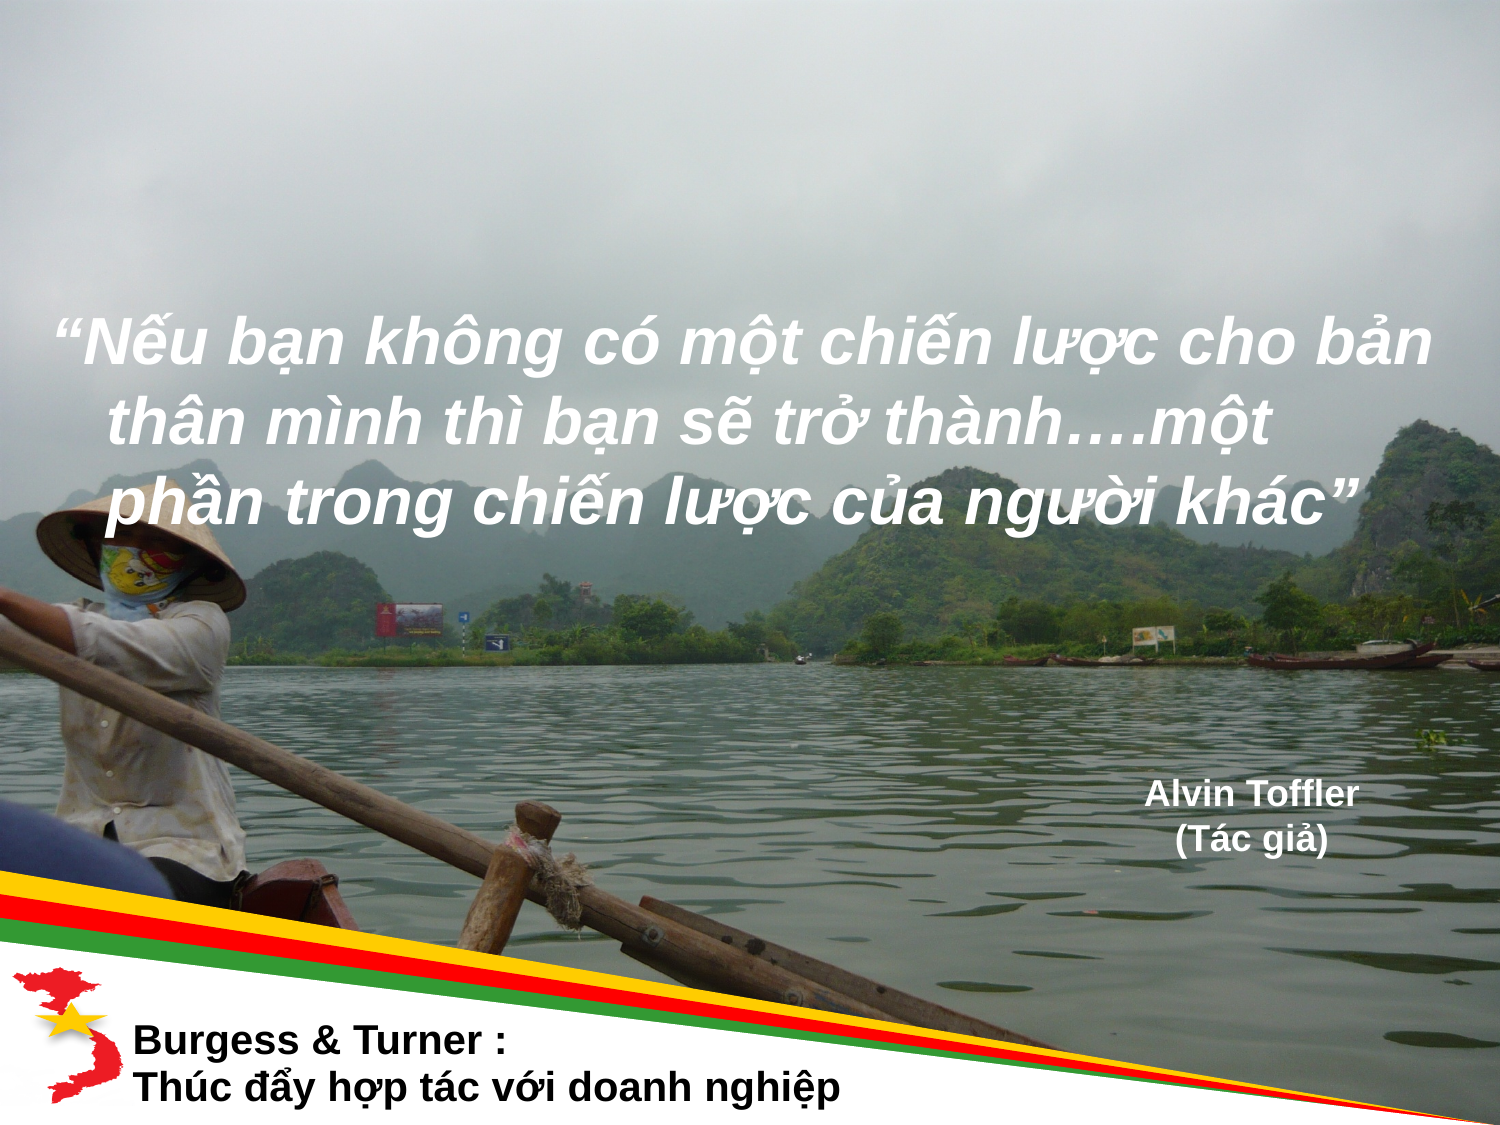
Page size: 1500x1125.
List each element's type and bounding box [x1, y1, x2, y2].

picture [0, 0, 1500, 1125]
text_box [0, 869, 1495, 1125]
